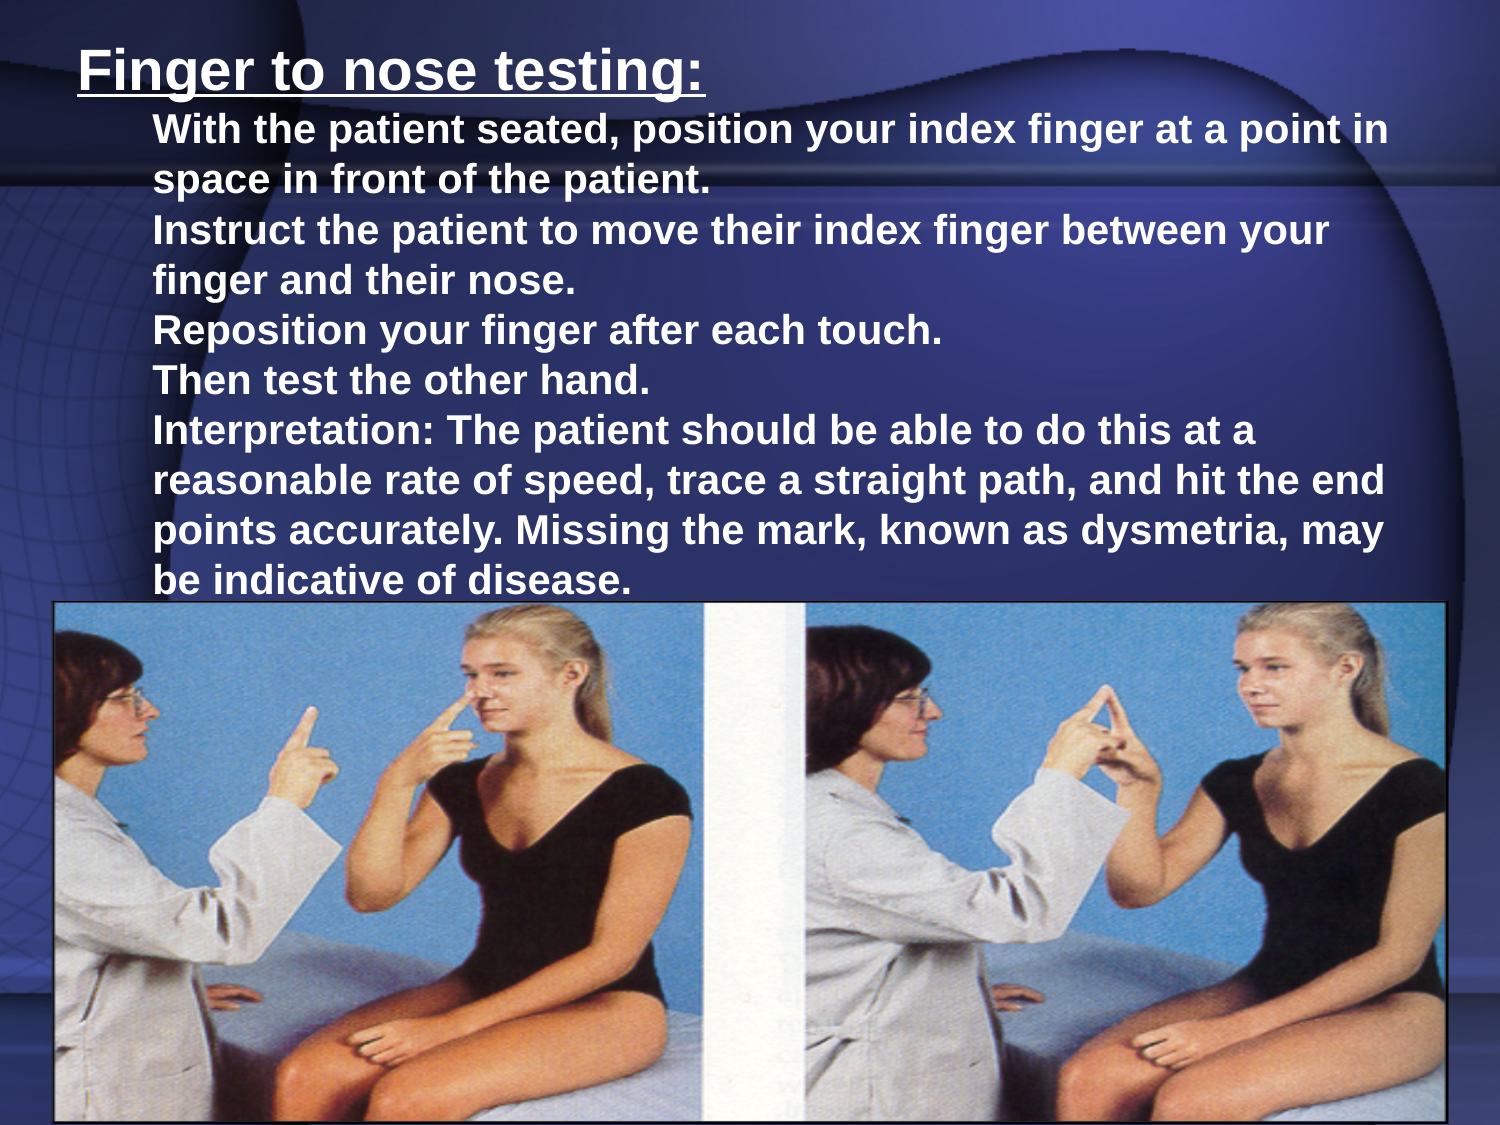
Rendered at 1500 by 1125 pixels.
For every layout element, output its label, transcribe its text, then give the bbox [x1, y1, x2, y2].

text_box Finger to nose testing: With the patient seated, position your index finger at a point in space in front of the patient. Instruct the patient to move their index finger between your finger and their nose. Reposition your finger after each touch. Then test the other hand. Interpretation: The patient should be able to do this at a reasonable rate of speed, trace a straight path, and hit the end points accurately. Missing the mark, known as dysmetria, may be indicative of disease. [62, 24, 1450, 599]
picture [0, 0, 1500, 1125]
